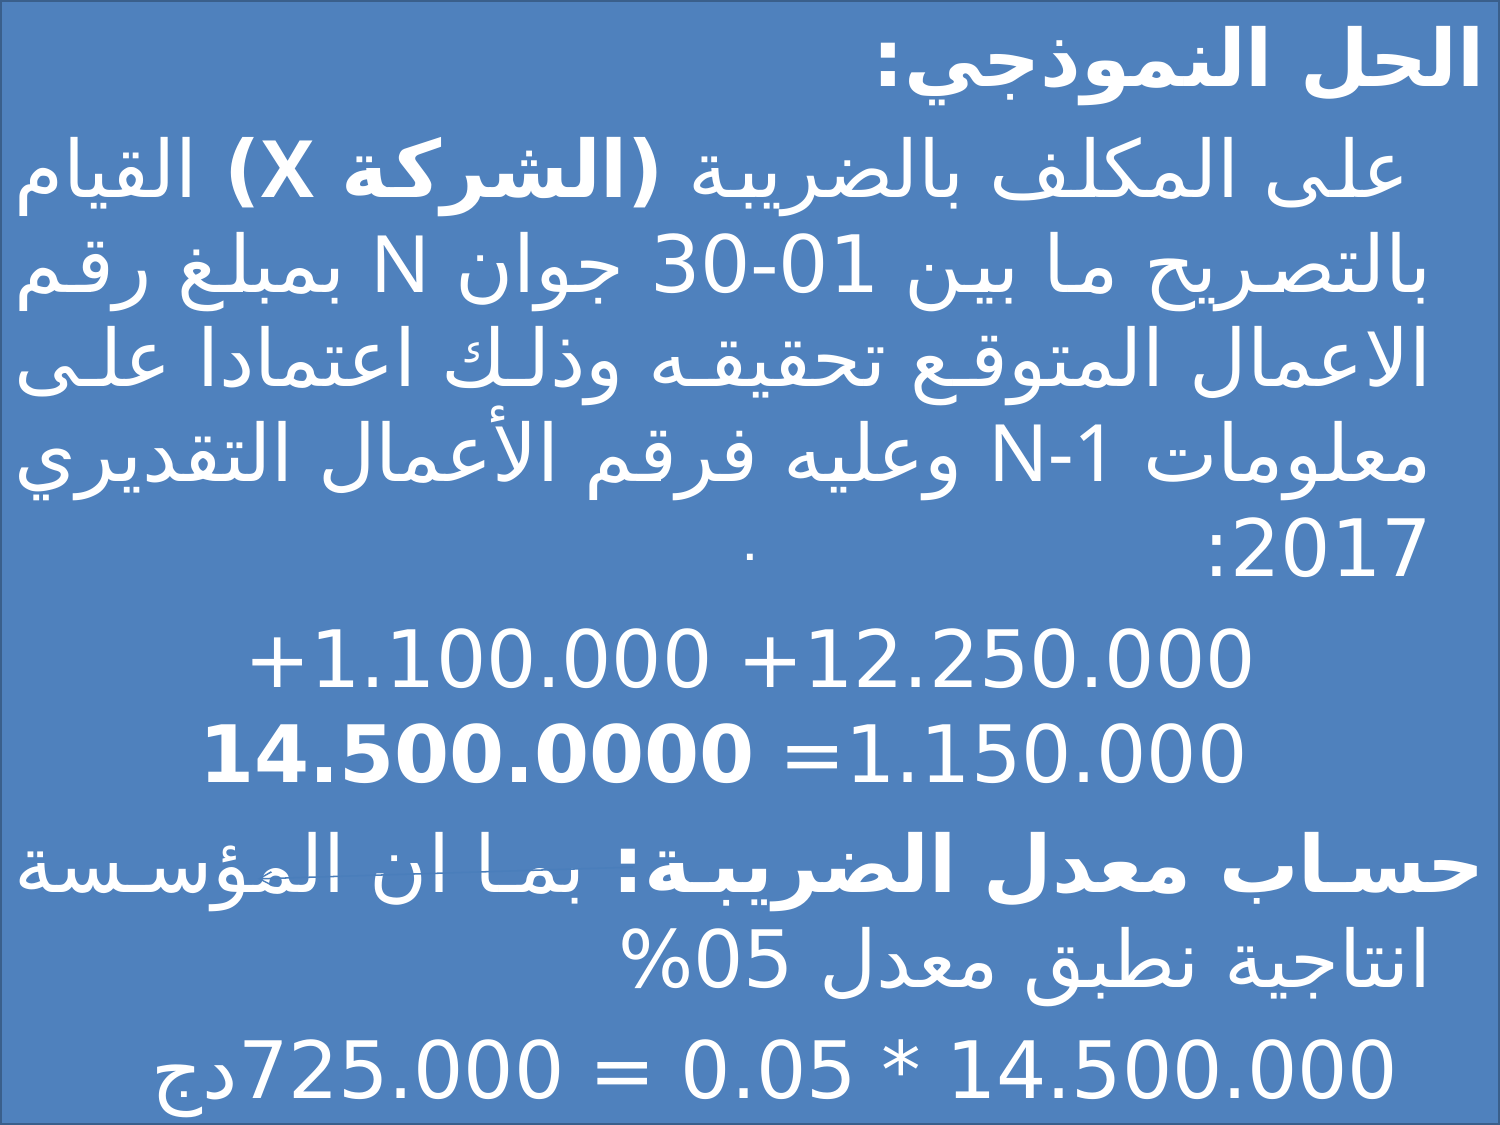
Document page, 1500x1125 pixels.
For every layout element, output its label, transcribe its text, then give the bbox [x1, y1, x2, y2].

text_box . [0, 0, 1500, 1125]
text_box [257, 866, 633, 880]
